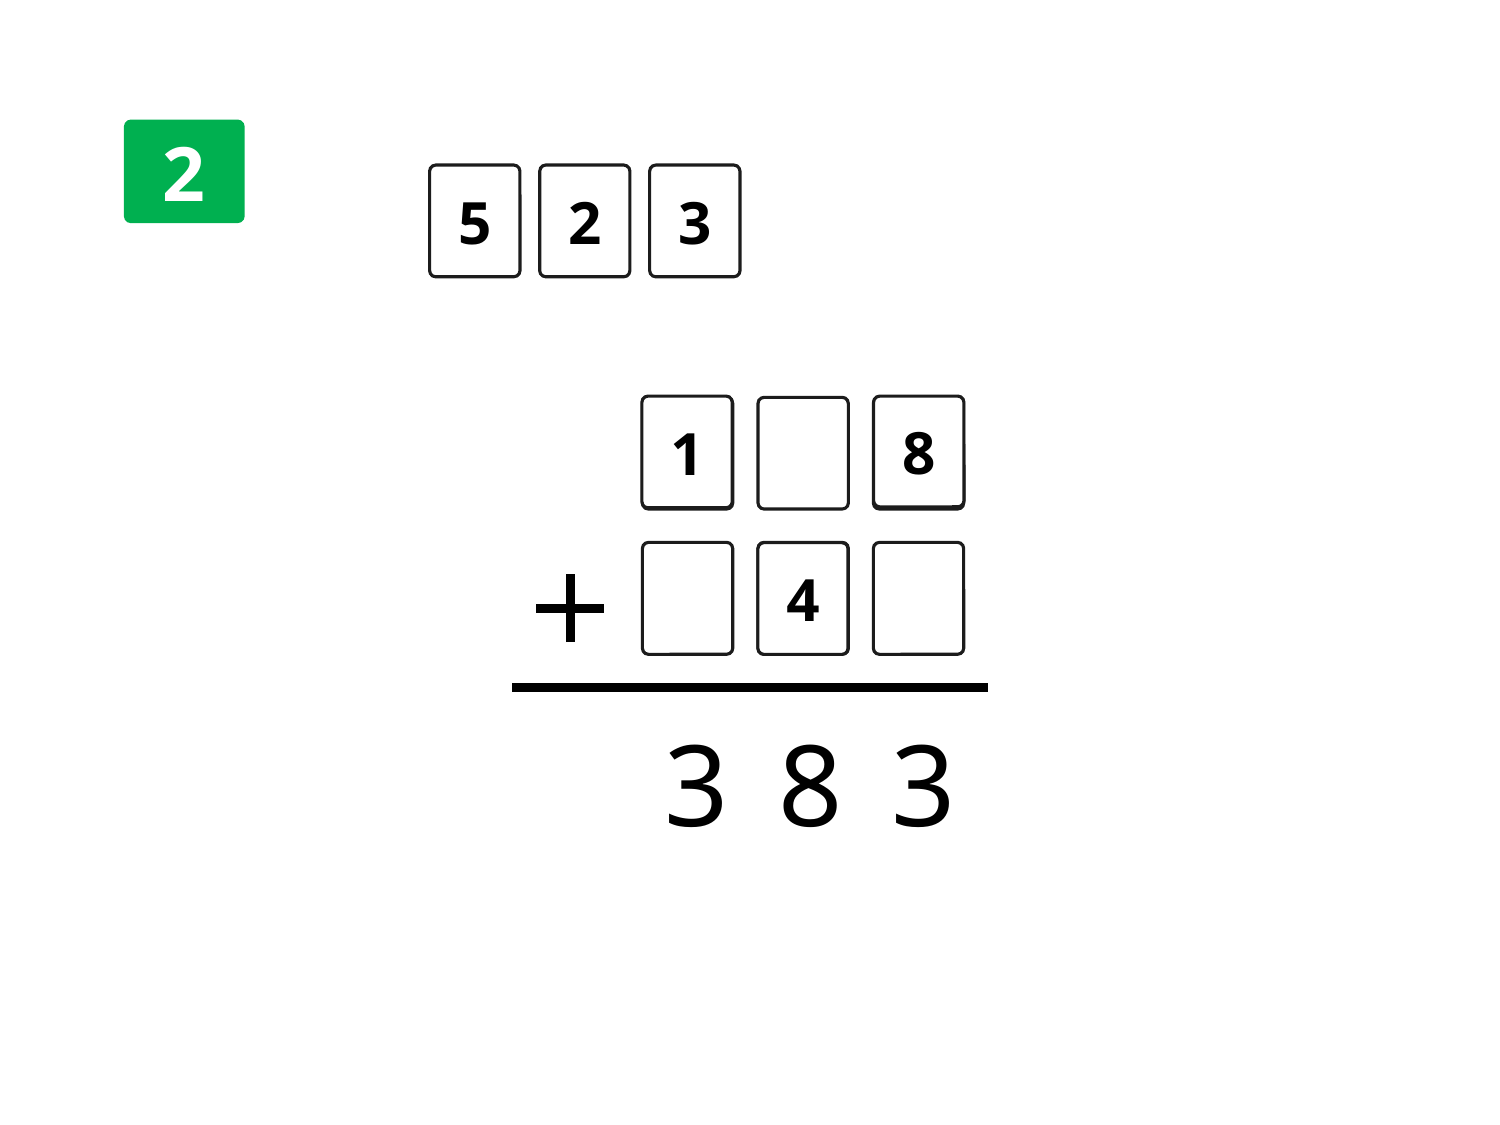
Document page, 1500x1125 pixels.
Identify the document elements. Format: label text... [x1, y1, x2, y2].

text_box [429, 165, 965, 655]
text_box 3 [649, 706, 733, 856]
text_box 2 [122, 118, 246, 225]
text_box 8 [763, 706, 847, 856]
text_box 3 [877, 706, 961, 856]
